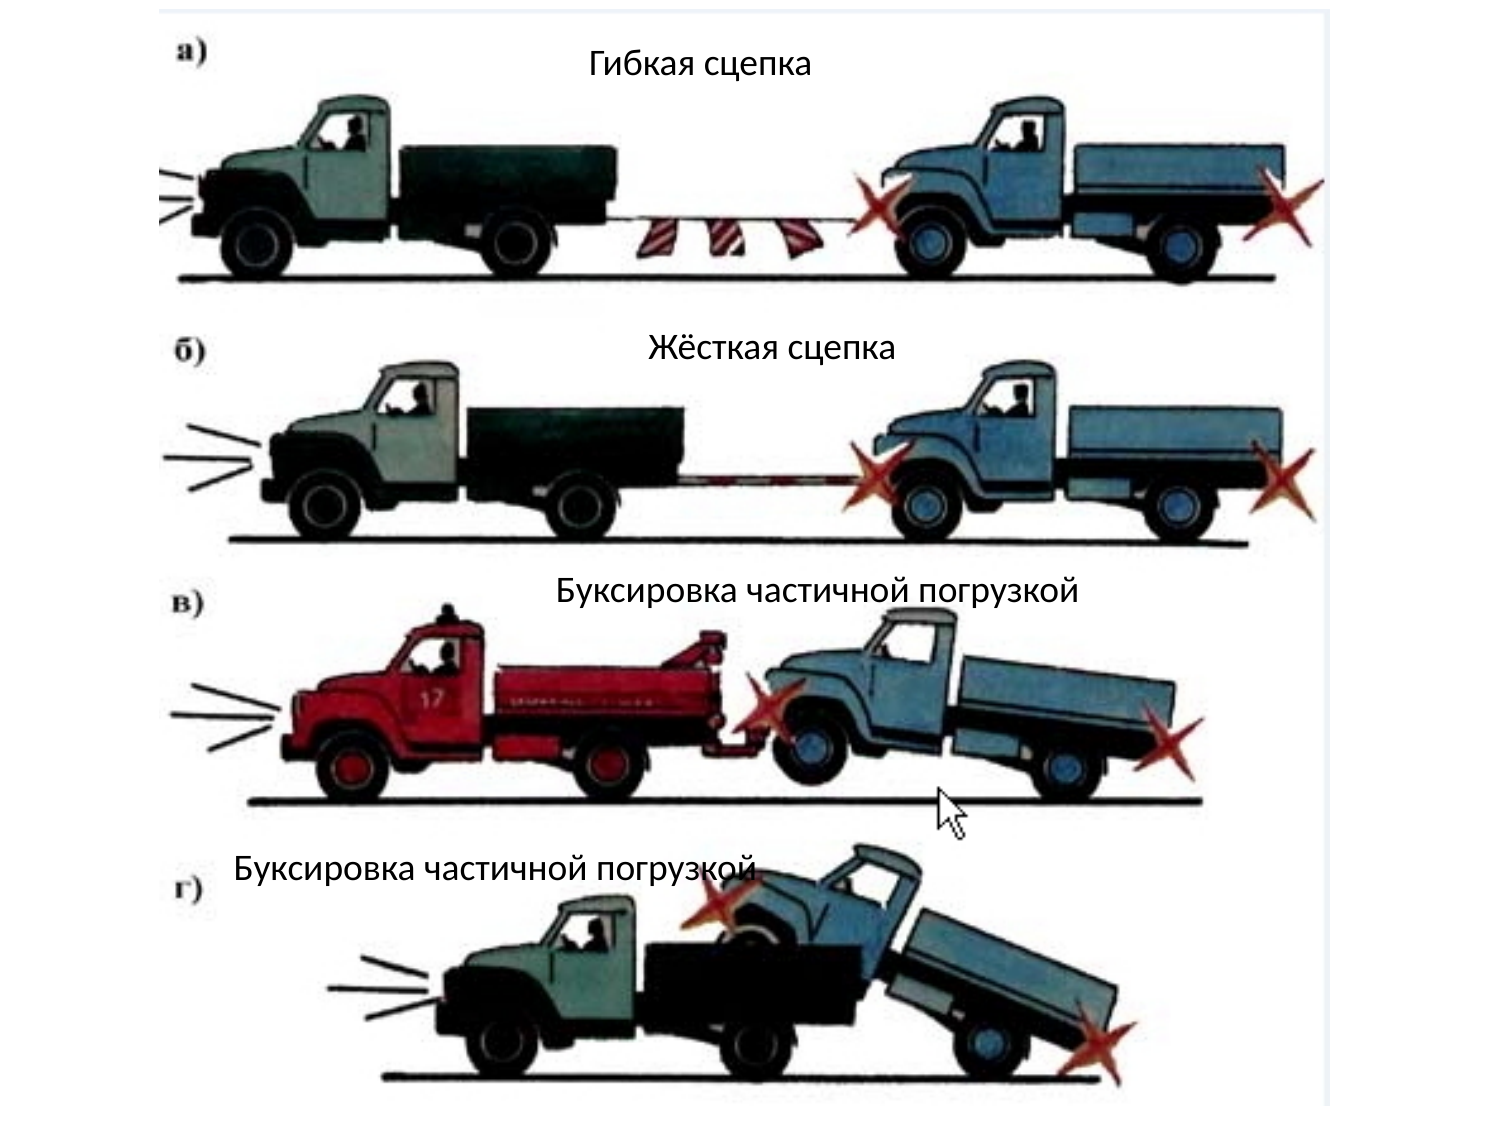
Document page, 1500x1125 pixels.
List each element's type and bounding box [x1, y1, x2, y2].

picture [159, 8, 1331, 1107]
